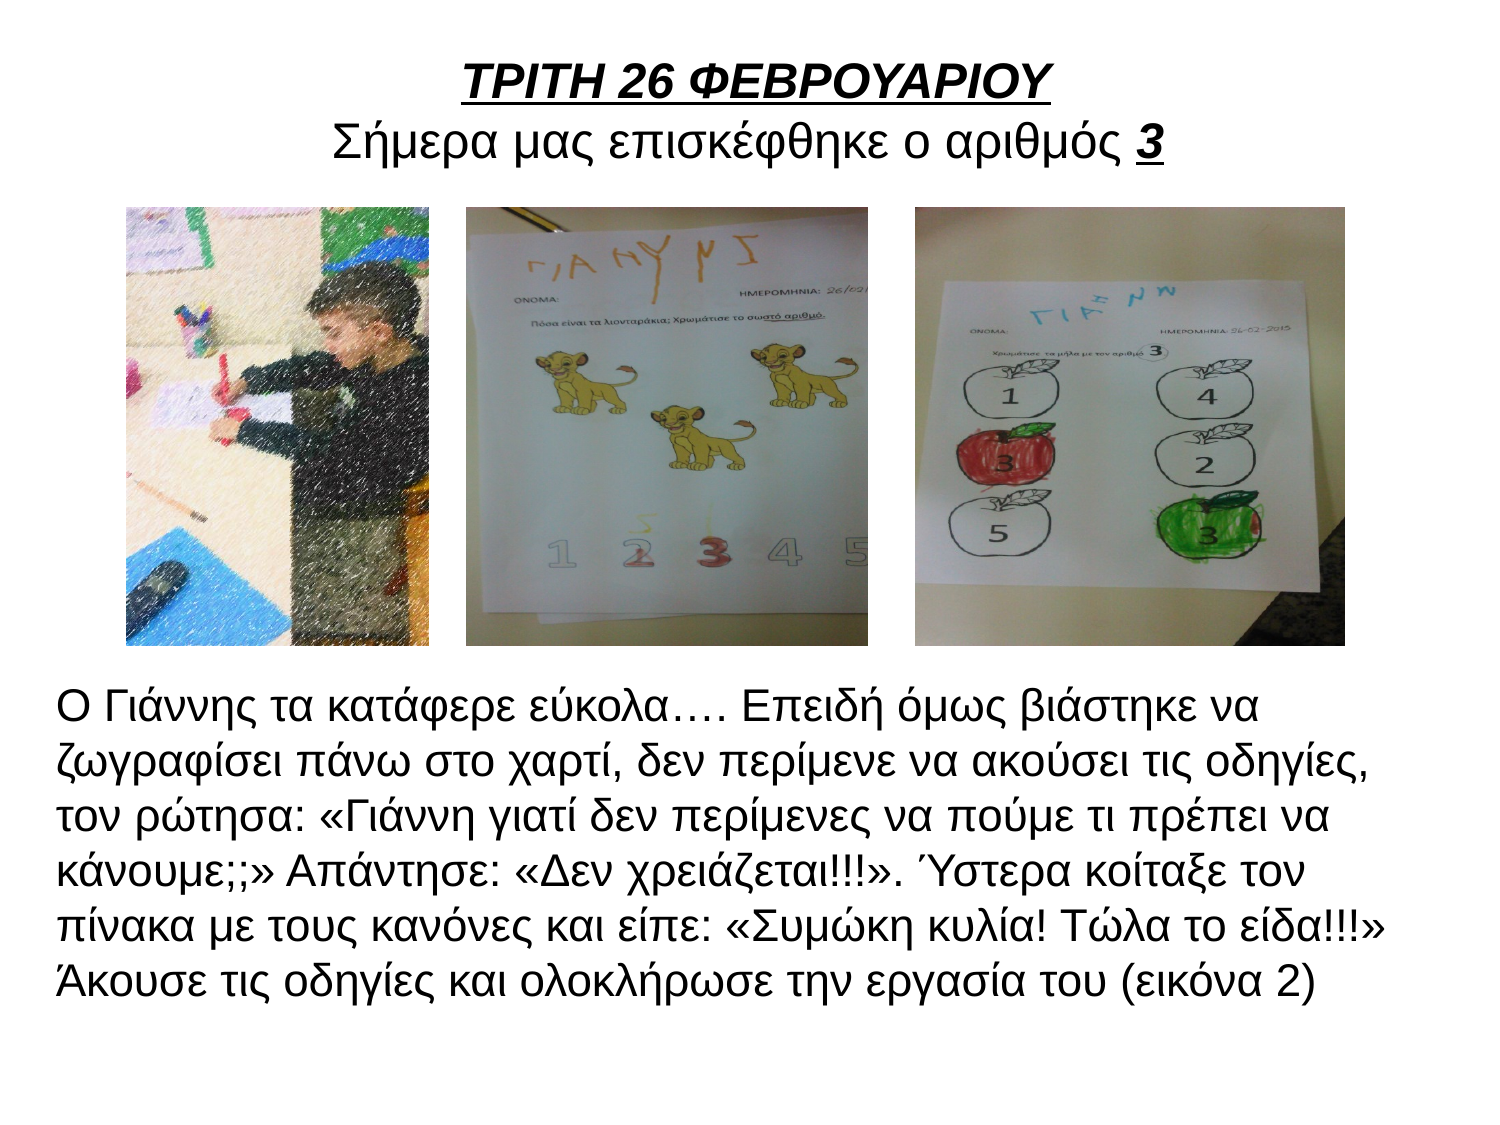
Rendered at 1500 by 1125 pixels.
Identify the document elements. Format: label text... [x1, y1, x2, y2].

text_box Ο Γιάννης τα κατάφερε εύκολα…. Επειδή όμως βιάστηκε να ζωγραφίσει πάνω στο χαρτί, δεν περίμενε να ακούσει τις οδηγίες, τον ρώτησα: «Γιάννη γιατί δεν περίμενες να πούμε τι πρέπει να κάνουμε;;» Απάντησε: «Δεν χρειάζεται!!!». Ύστερα κοίταξε τον πίνακα με τους κανόνες και είπε: «Συμώκη κυλία! Τώλα το είδα!!!» Άκουσε τις οδηγίες και ολοκλήρωσε την εργασία του (εικόνα 2) [41, 668, 1459, 1013]
picture [466, 207, 869, 646]
picture [126, 207, 429, 646]
text_box ΤΡΙΤΗ 26 ΦΕΒΡΟΥΑΡΙΟΥ Σήμερα μας επισκέφθηκε ο αριθμός 3 [316, 41, 1196, 177]
picture [915, 207, 1346, 646]
